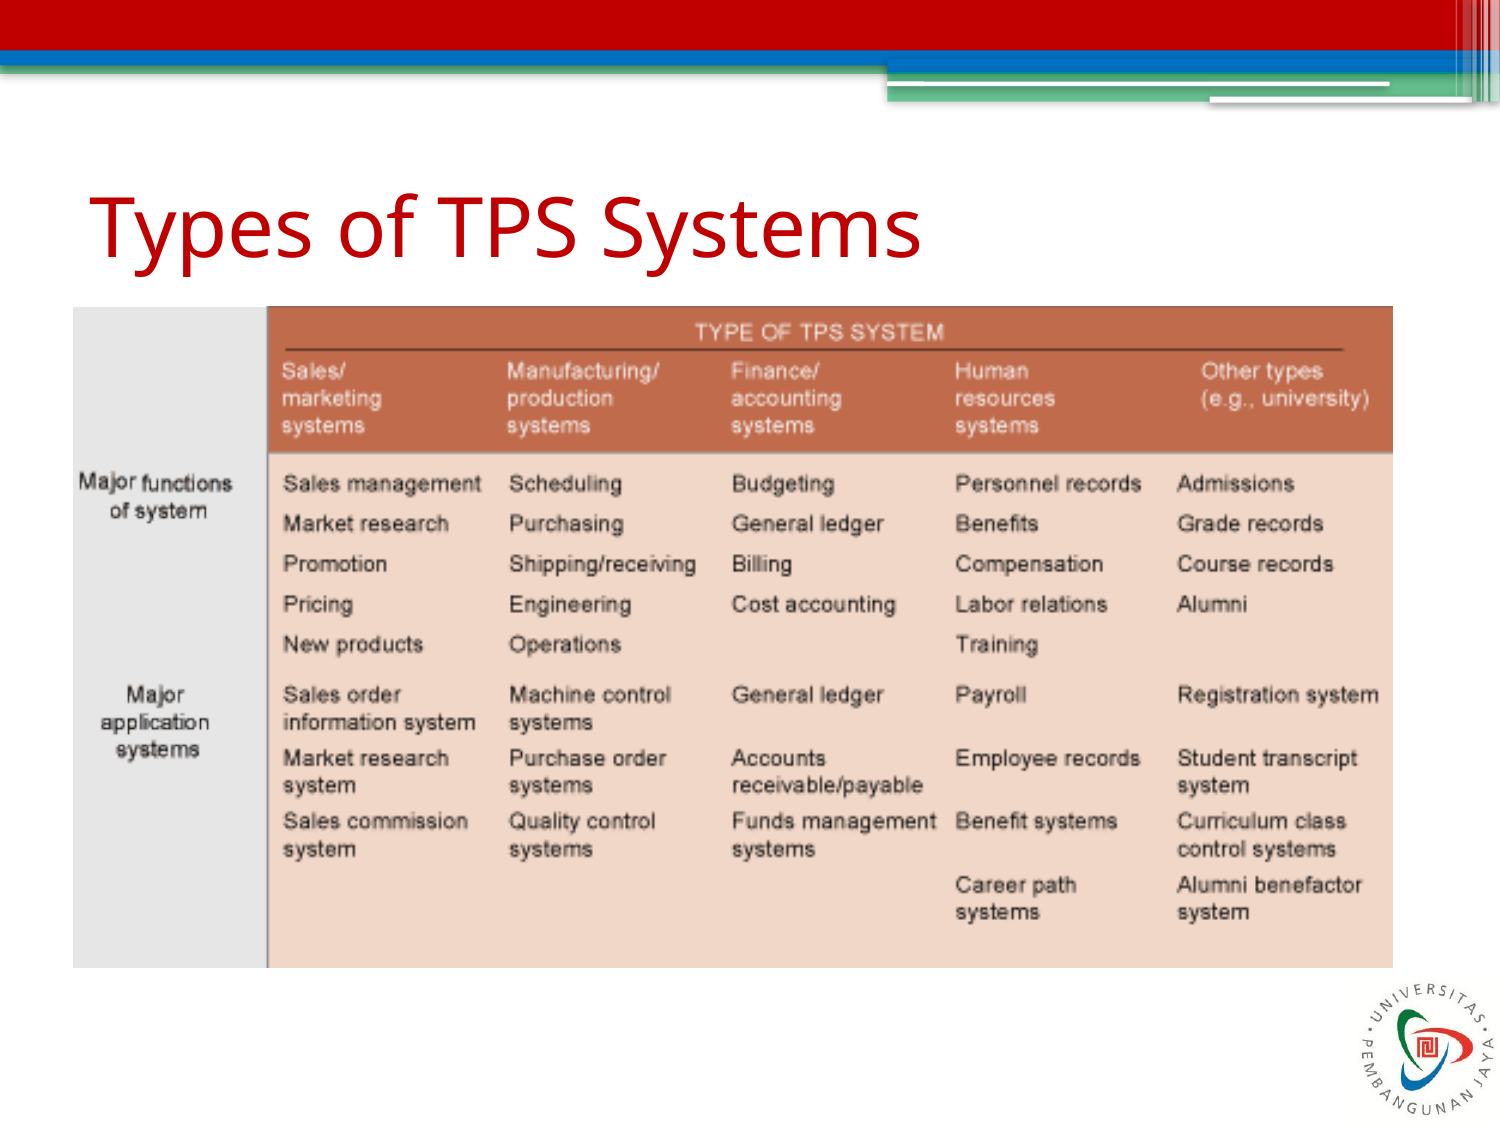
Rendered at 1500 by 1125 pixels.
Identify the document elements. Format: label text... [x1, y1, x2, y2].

picture [73, 306, 1394, 969]
picture [1352, 975, 1500, 1125]
title Types of TPS Systems [75, 137, 1425, 313]
